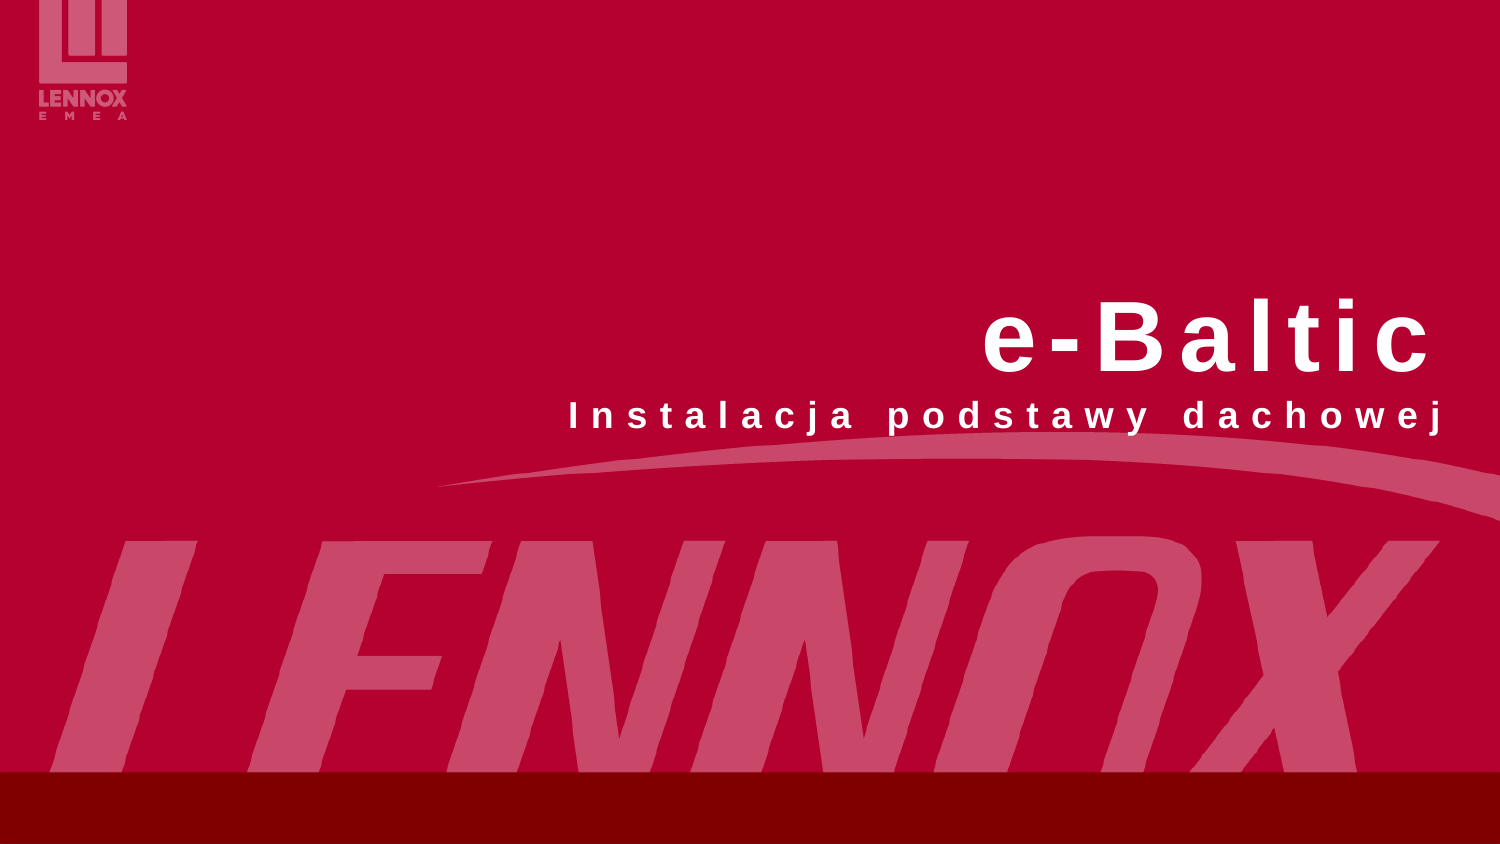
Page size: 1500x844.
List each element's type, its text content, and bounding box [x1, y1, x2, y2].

title e-Baltic Instalacja podstawy dachowej [39, 218, 1457, 444]
